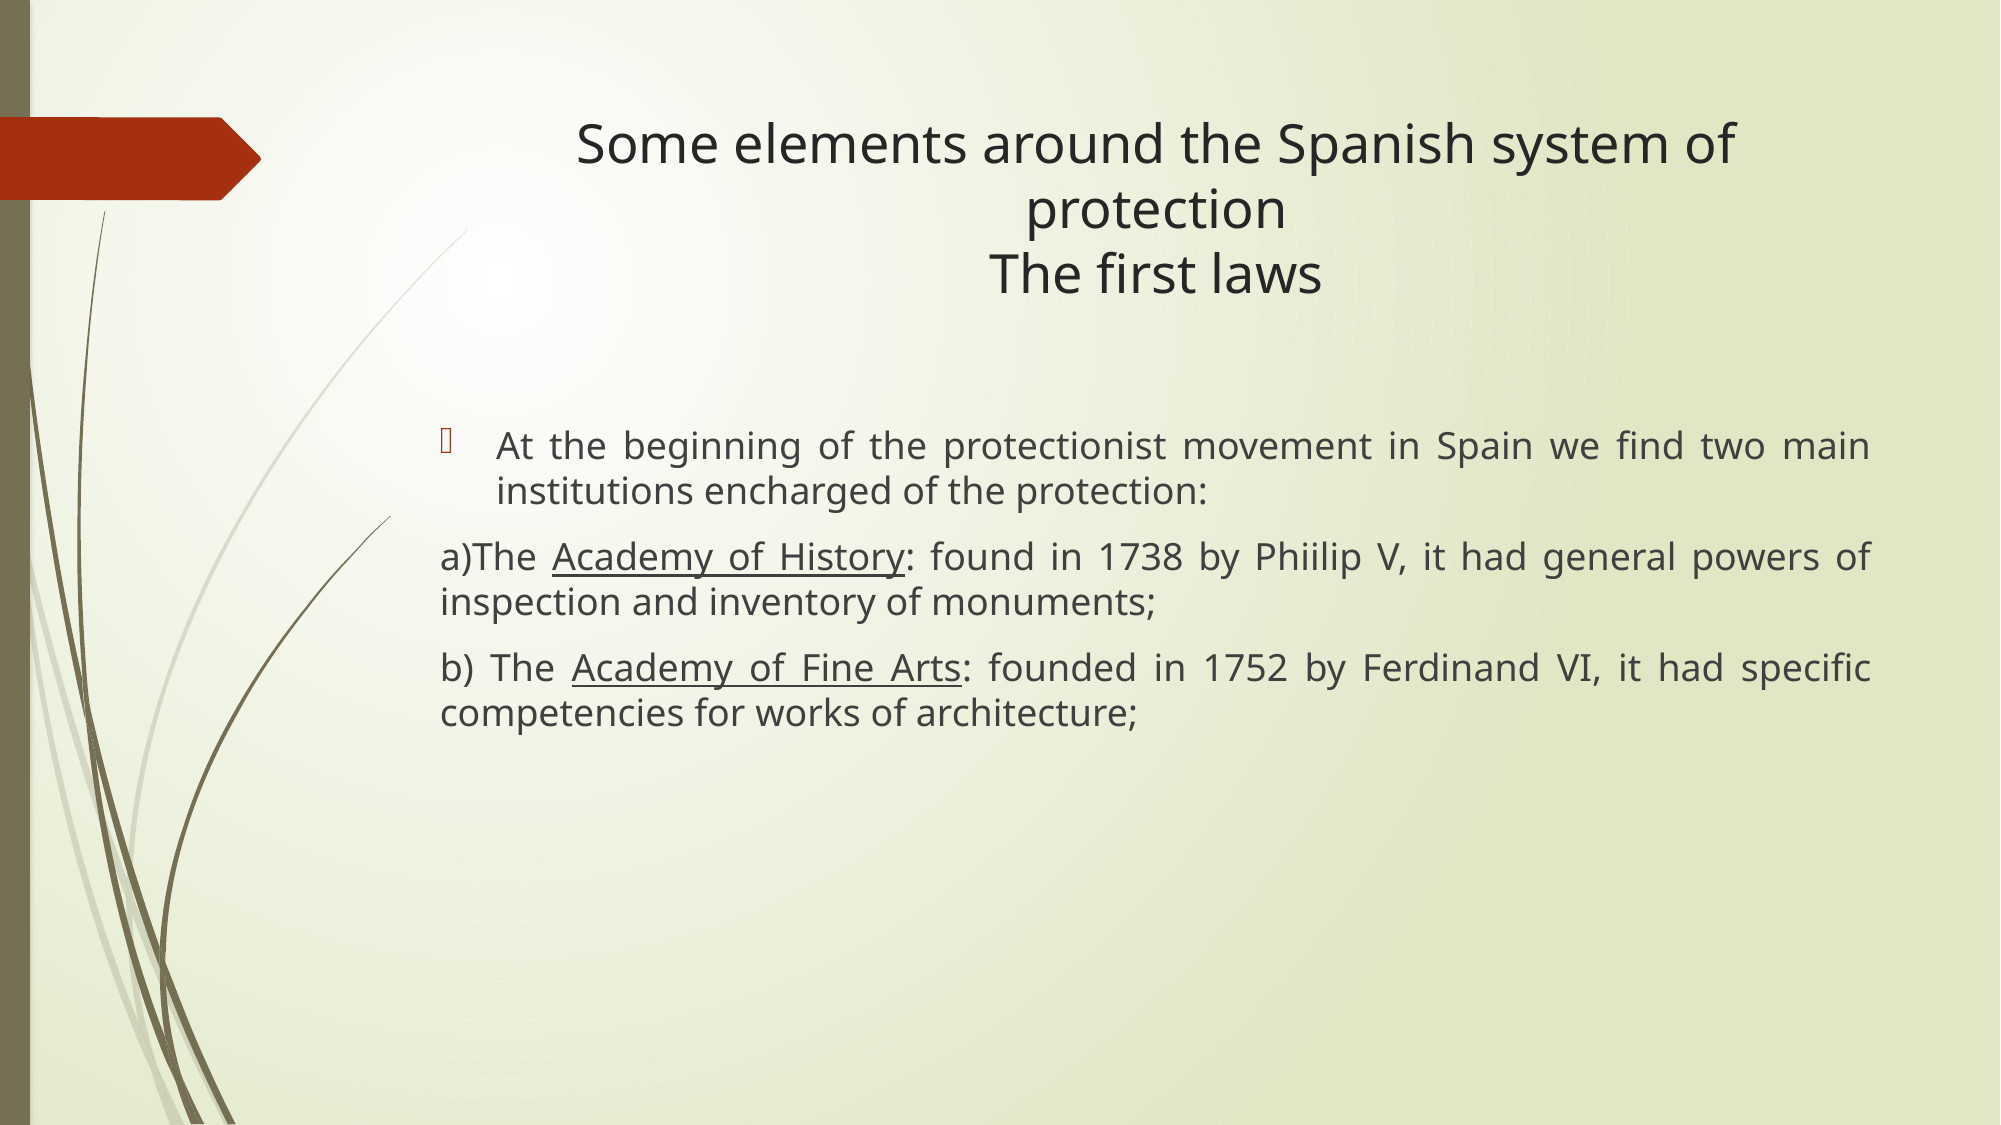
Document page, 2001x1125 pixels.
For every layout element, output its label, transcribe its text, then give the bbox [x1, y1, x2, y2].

title Some elements around the Spanish system of protection The first laws [425, 102, 1888, 313]
list At the beginning of the protectionist movement in Spain we find two main institutions encharged of the protection: a)The Academy of History: found in 1738 by Phiilip V, it had general powers of inspection and inventory of monuments; b) The Academy of Fine Arts: founded in 1752 by Ferdinand VI, it had specific competencies for works of architecture; [424, 414, 1888, 970]
